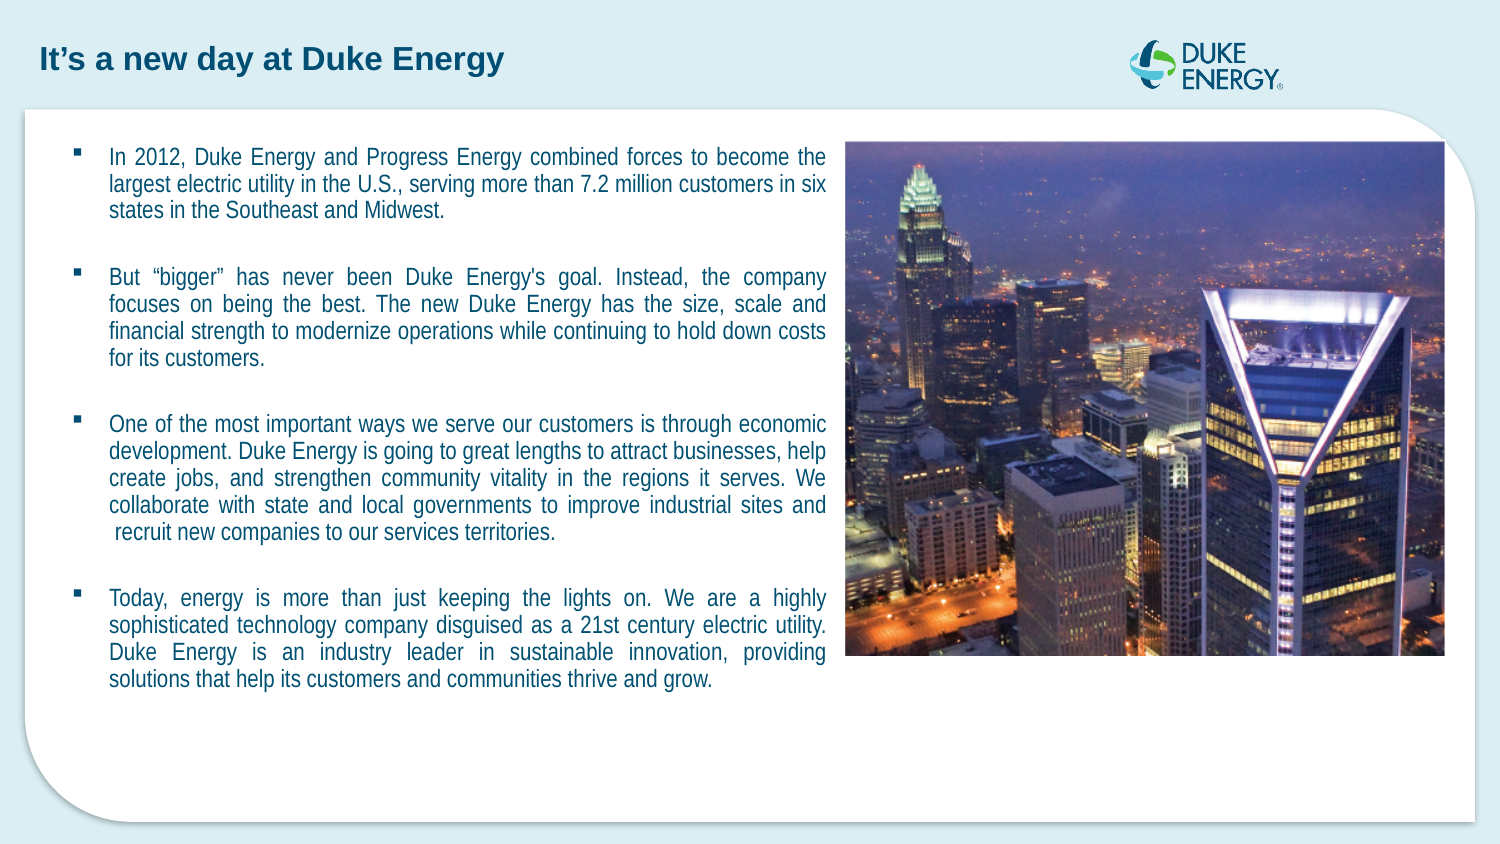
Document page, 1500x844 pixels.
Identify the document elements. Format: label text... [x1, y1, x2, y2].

list In 2012, Duke Energy and Progress Energy combined forces to become the largest electric utility in the U.S., serving more than 7.2 million customers in six states in the Southeast and Midwest. But “bigger” has never been Duke Energy's goal. Instead, the company focuses on being the best. The new Duke Energy has the size, scale and financial strength to modernize operations while continuing to hold down costs for its customers. One of the most important ways we serve our customers is through economic development. Duke Energy is going to great lengths to attract businesses, help create jobs, and strengthen community vitality in the regions it serves. We collaborate with state and local governments to improve industrial sites and recruit new companies to our services territories. Today, energy is more than just keeping the lights on. We are a highly sophisticated technology company disguised as a 21st century electric utility. Duke Energy is an industry leader in sustainable innovation, providing solutions that help its customers and communities thrive and grow. [56, 135, 844, 737]
title It’s a new day at Duke Energy [24, 21, 1430, 100]
picture [843, 139, 1446, 657]
